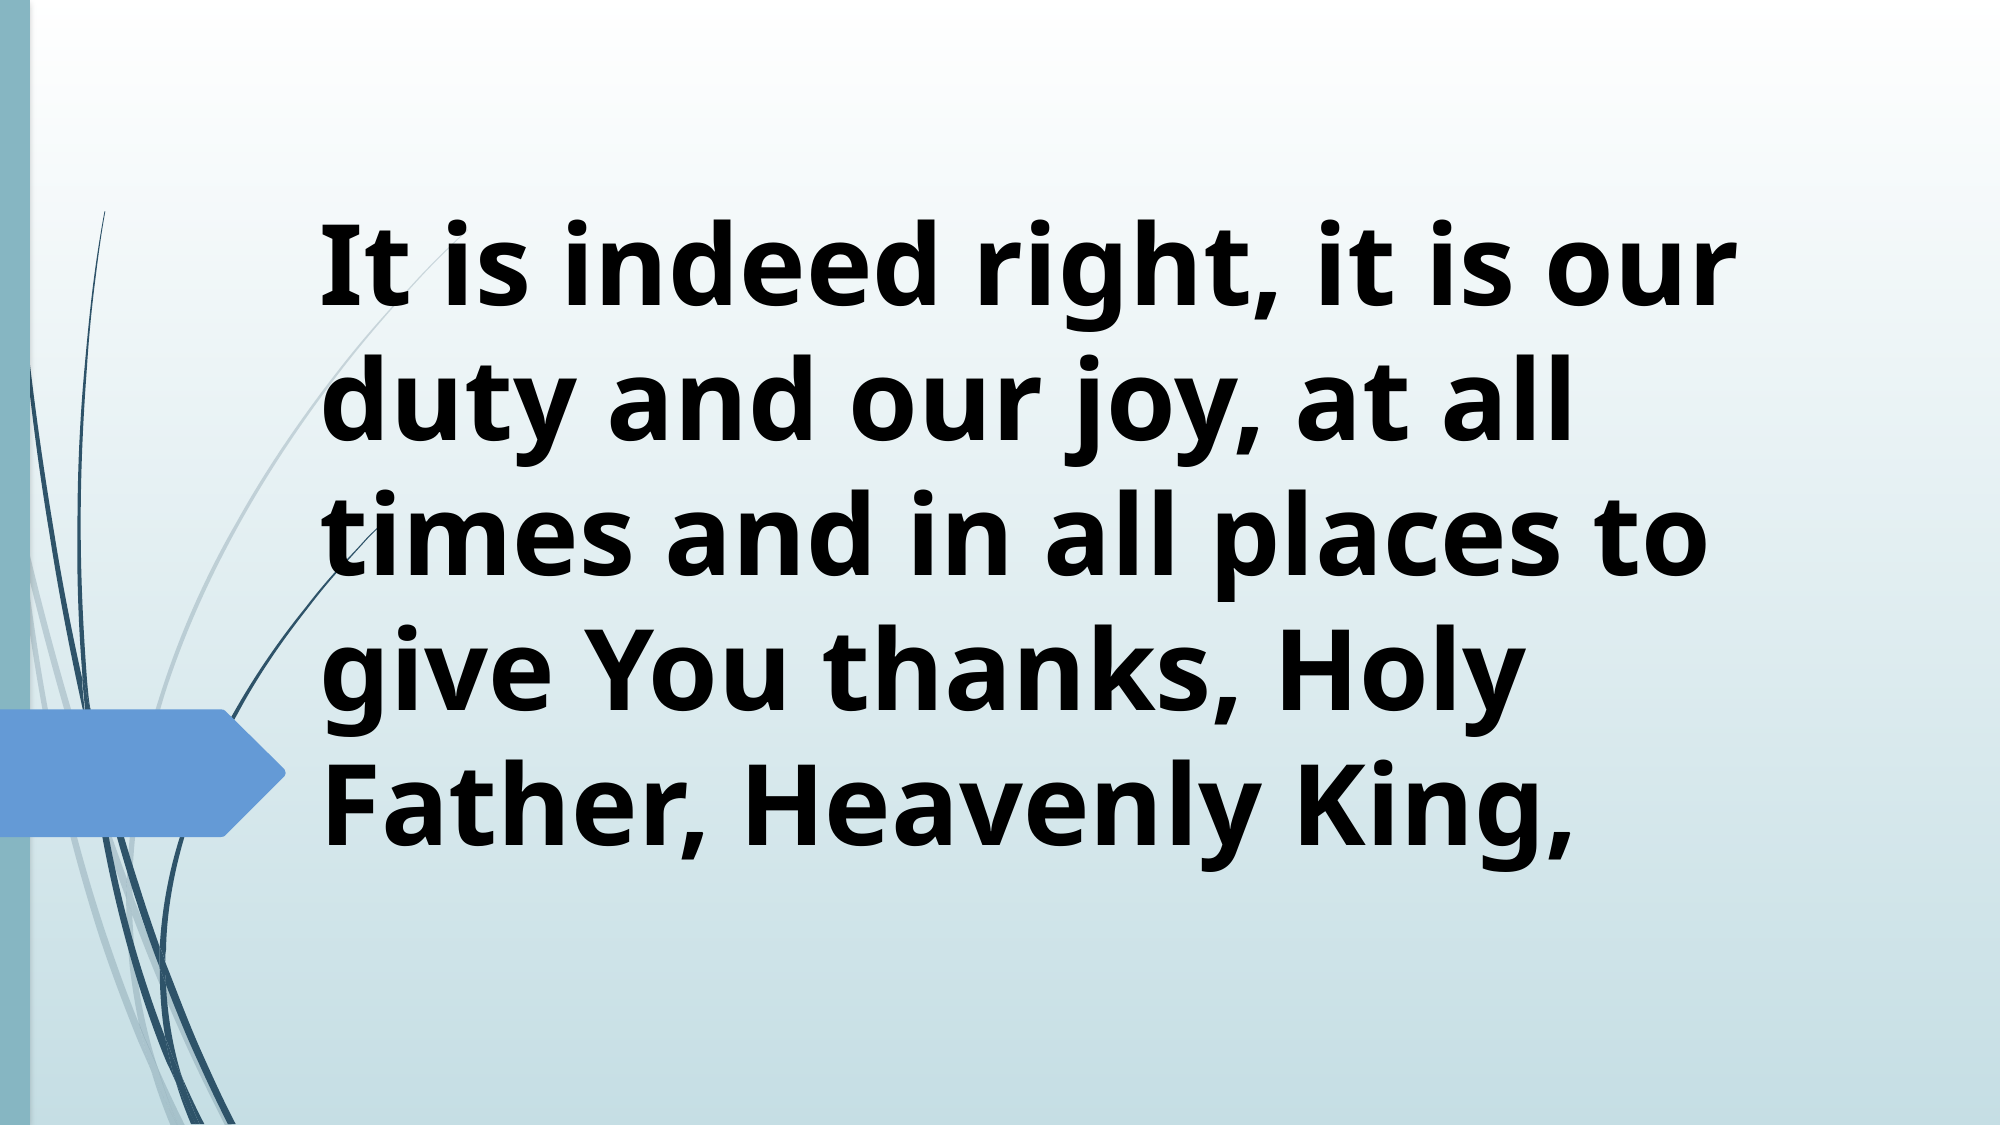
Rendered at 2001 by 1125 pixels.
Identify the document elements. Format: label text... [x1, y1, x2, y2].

title It is indeed right, it is our duty and our joy, at all times and in all places to give You thanks, Holy Father, Heavenly King, [304, 79, 1906, 1011]
